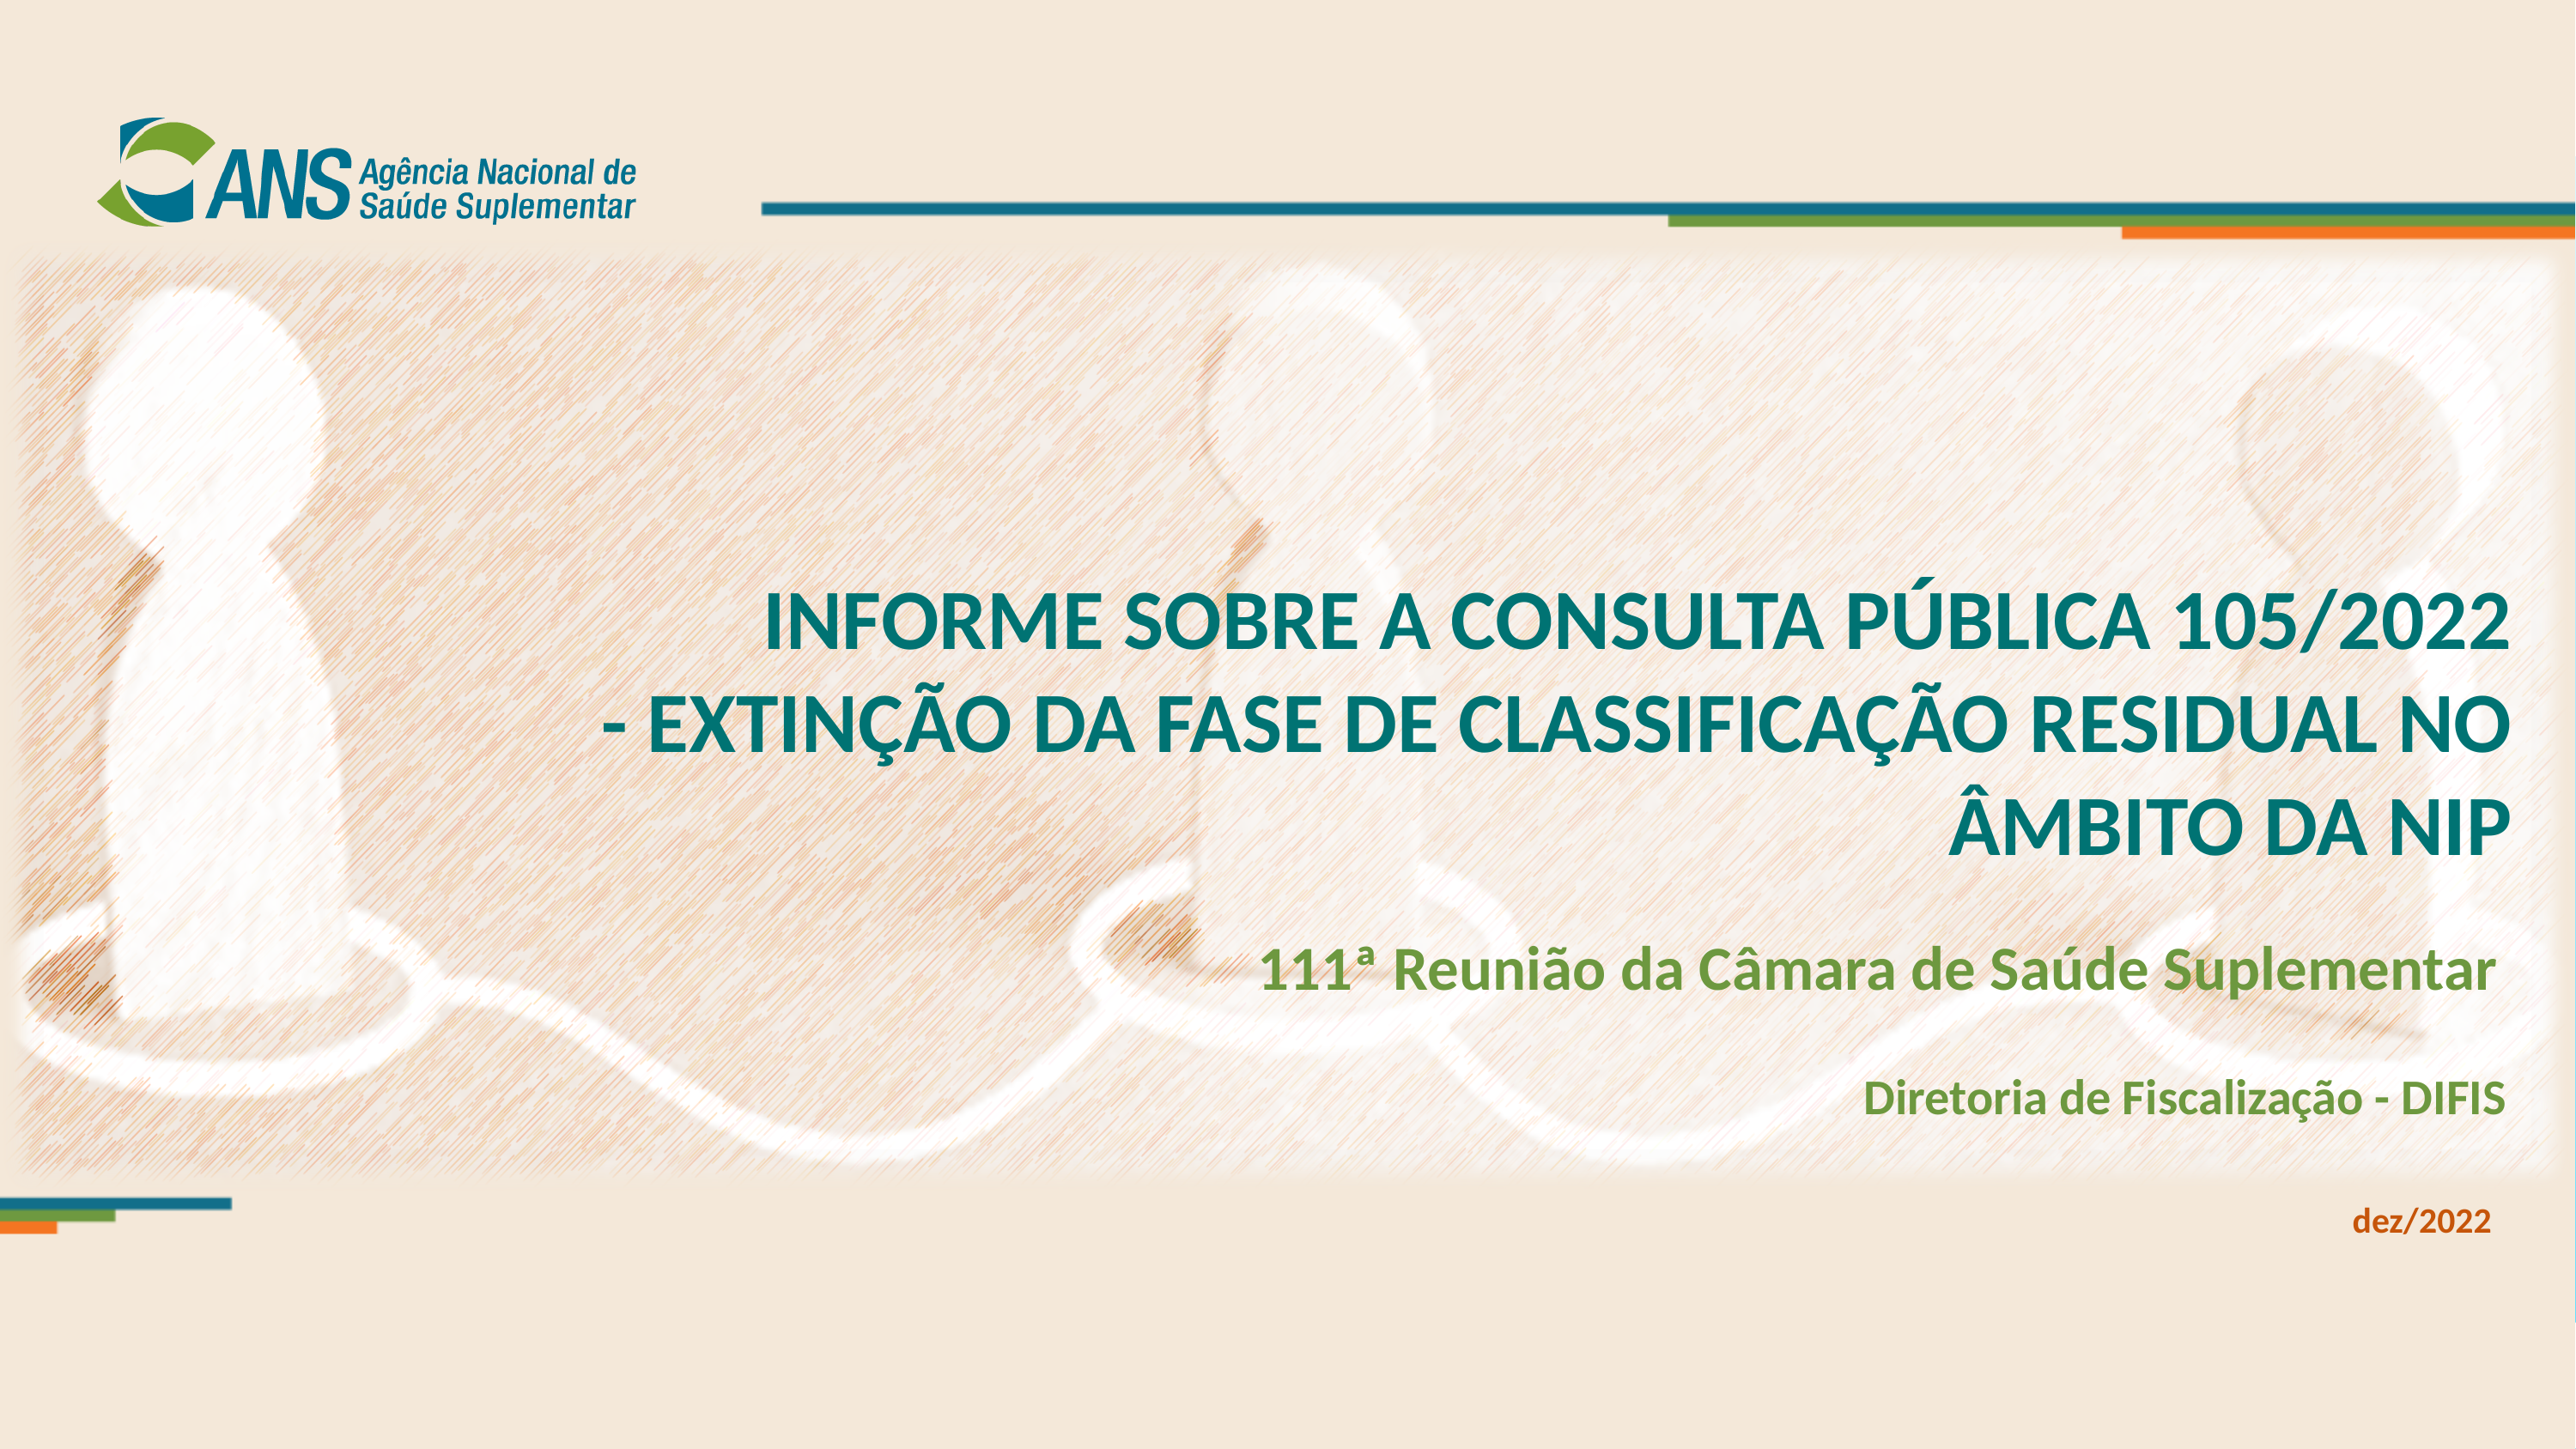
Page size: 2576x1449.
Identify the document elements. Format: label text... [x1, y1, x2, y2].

text_box dez/2022 [2215, 1205, 2505, 1274]
picture [0, 0, 2576, 1449]
